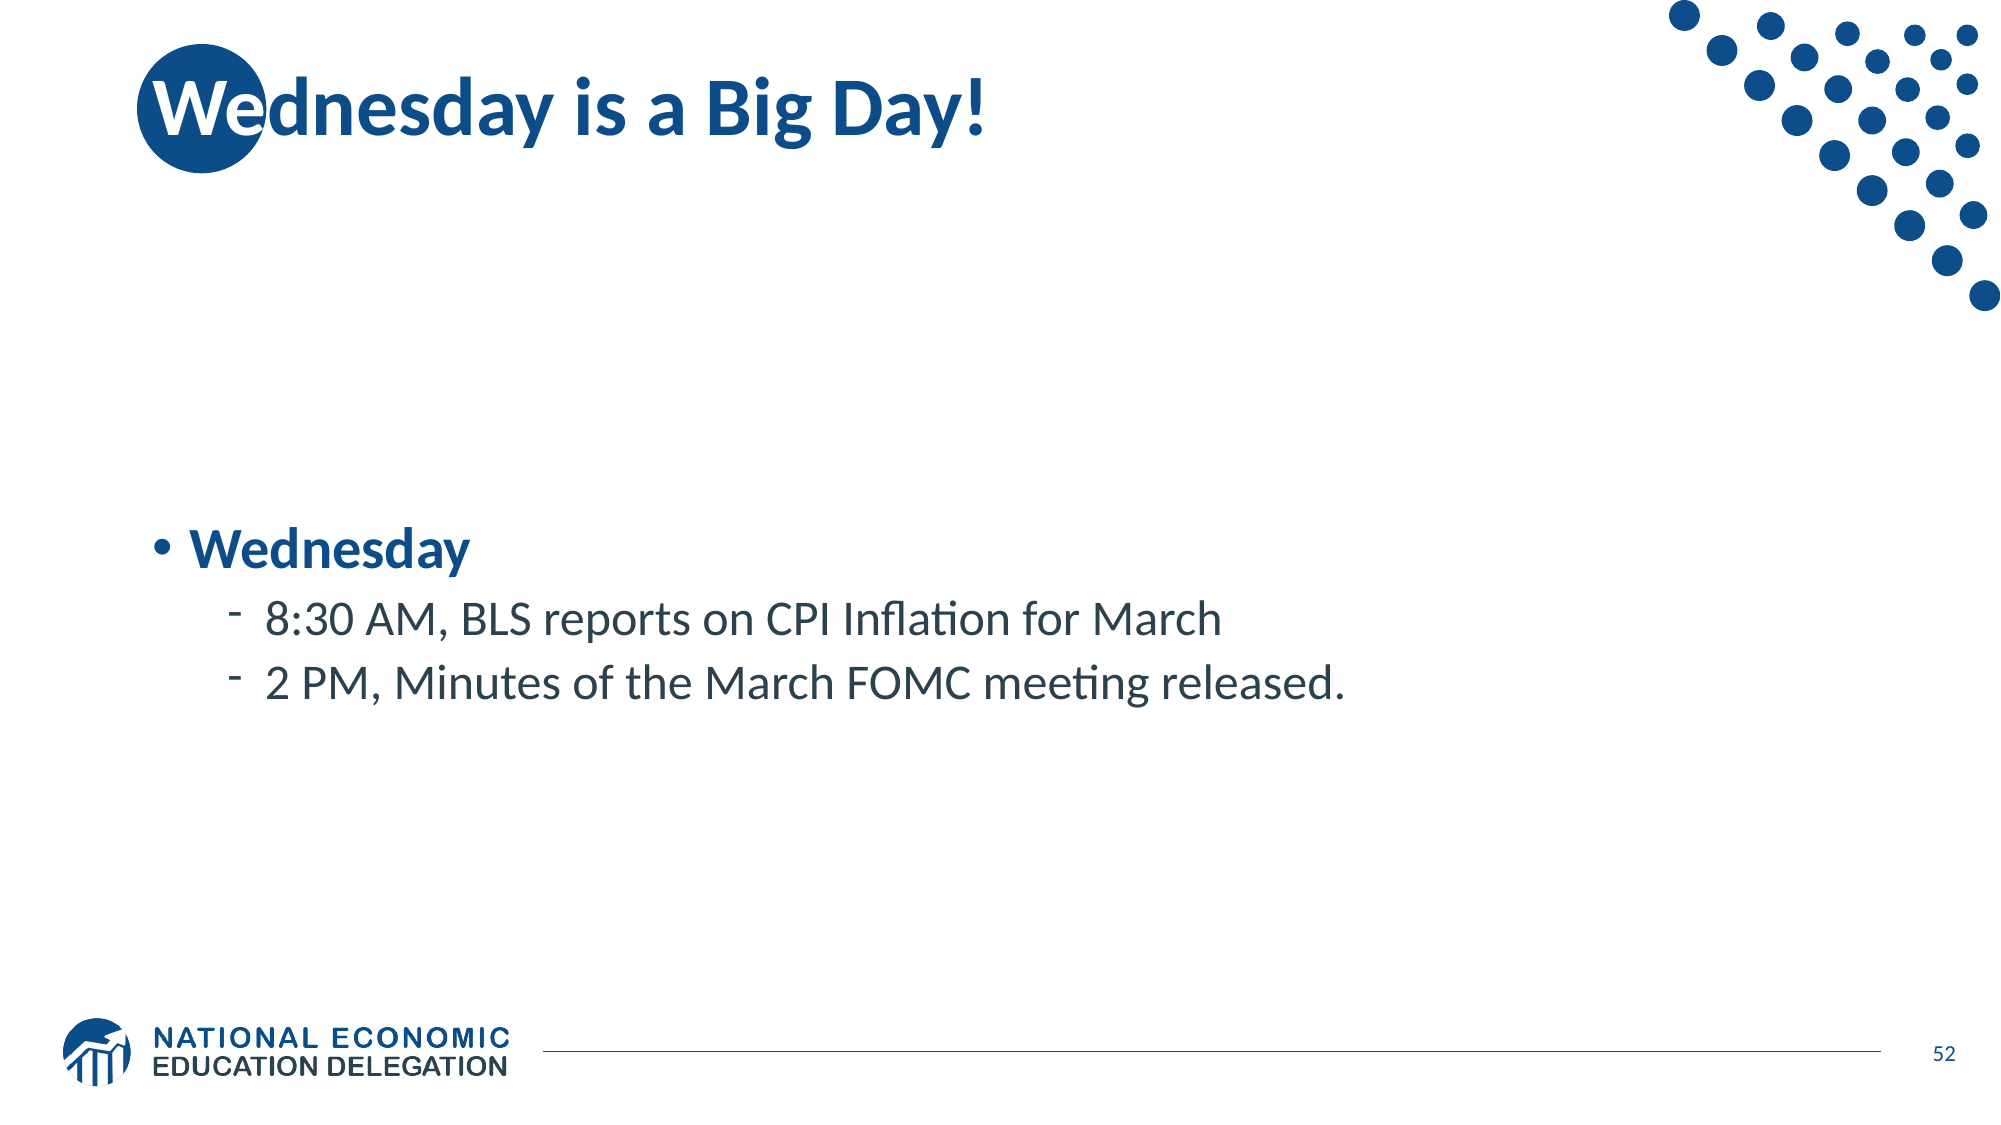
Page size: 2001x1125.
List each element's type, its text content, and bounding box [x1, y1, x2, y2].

list Wednesday 8:30 AM, BLS reports on CPI Inflation for March 2 PM, Minutes of the March FOMC meeting released. [137, 257, 1863, 972]
title Wednesday is a Big Day! [137, 0, 1863, 218]
slide_number 52 [1521, 1022, 1972, 1082]
picture [55, 1013, 520, 1091]
